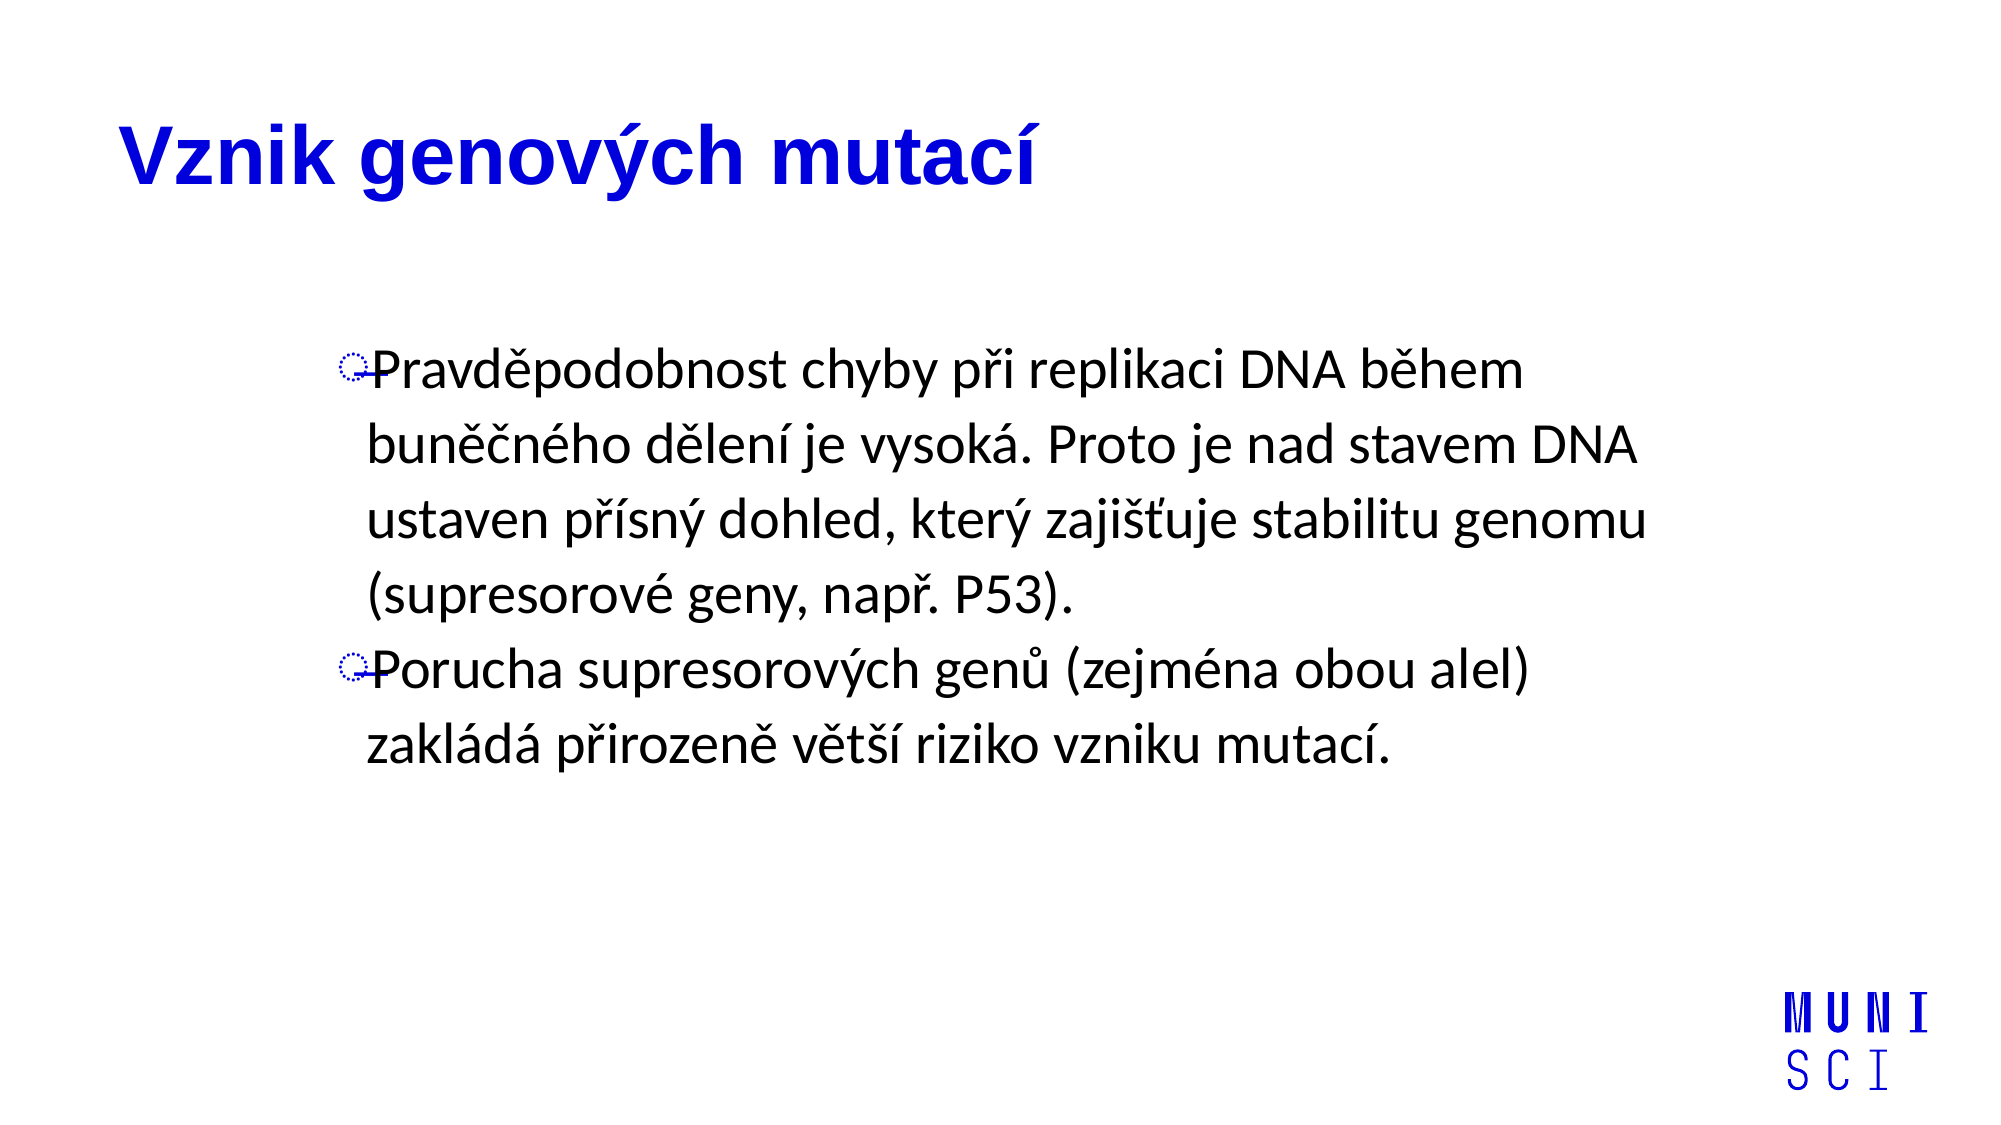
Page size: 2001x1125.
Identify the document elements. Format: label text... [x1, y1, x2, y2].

title Vznik genových mutací [118, 118, 1883, 193]
list Pravděpodobnost chyby při replikaci DNA během buněčného dělení je vysoká. Proto je nad stavem DNA ustaven přísný dohled, který zajišťuje stabilitu genomu (supresorové geny, např. P53). Porucha supresorových genů (zejména obou alel) zakládá přirozeně větší riziko vzniku mutací. [324, 324, 1686, 963]
